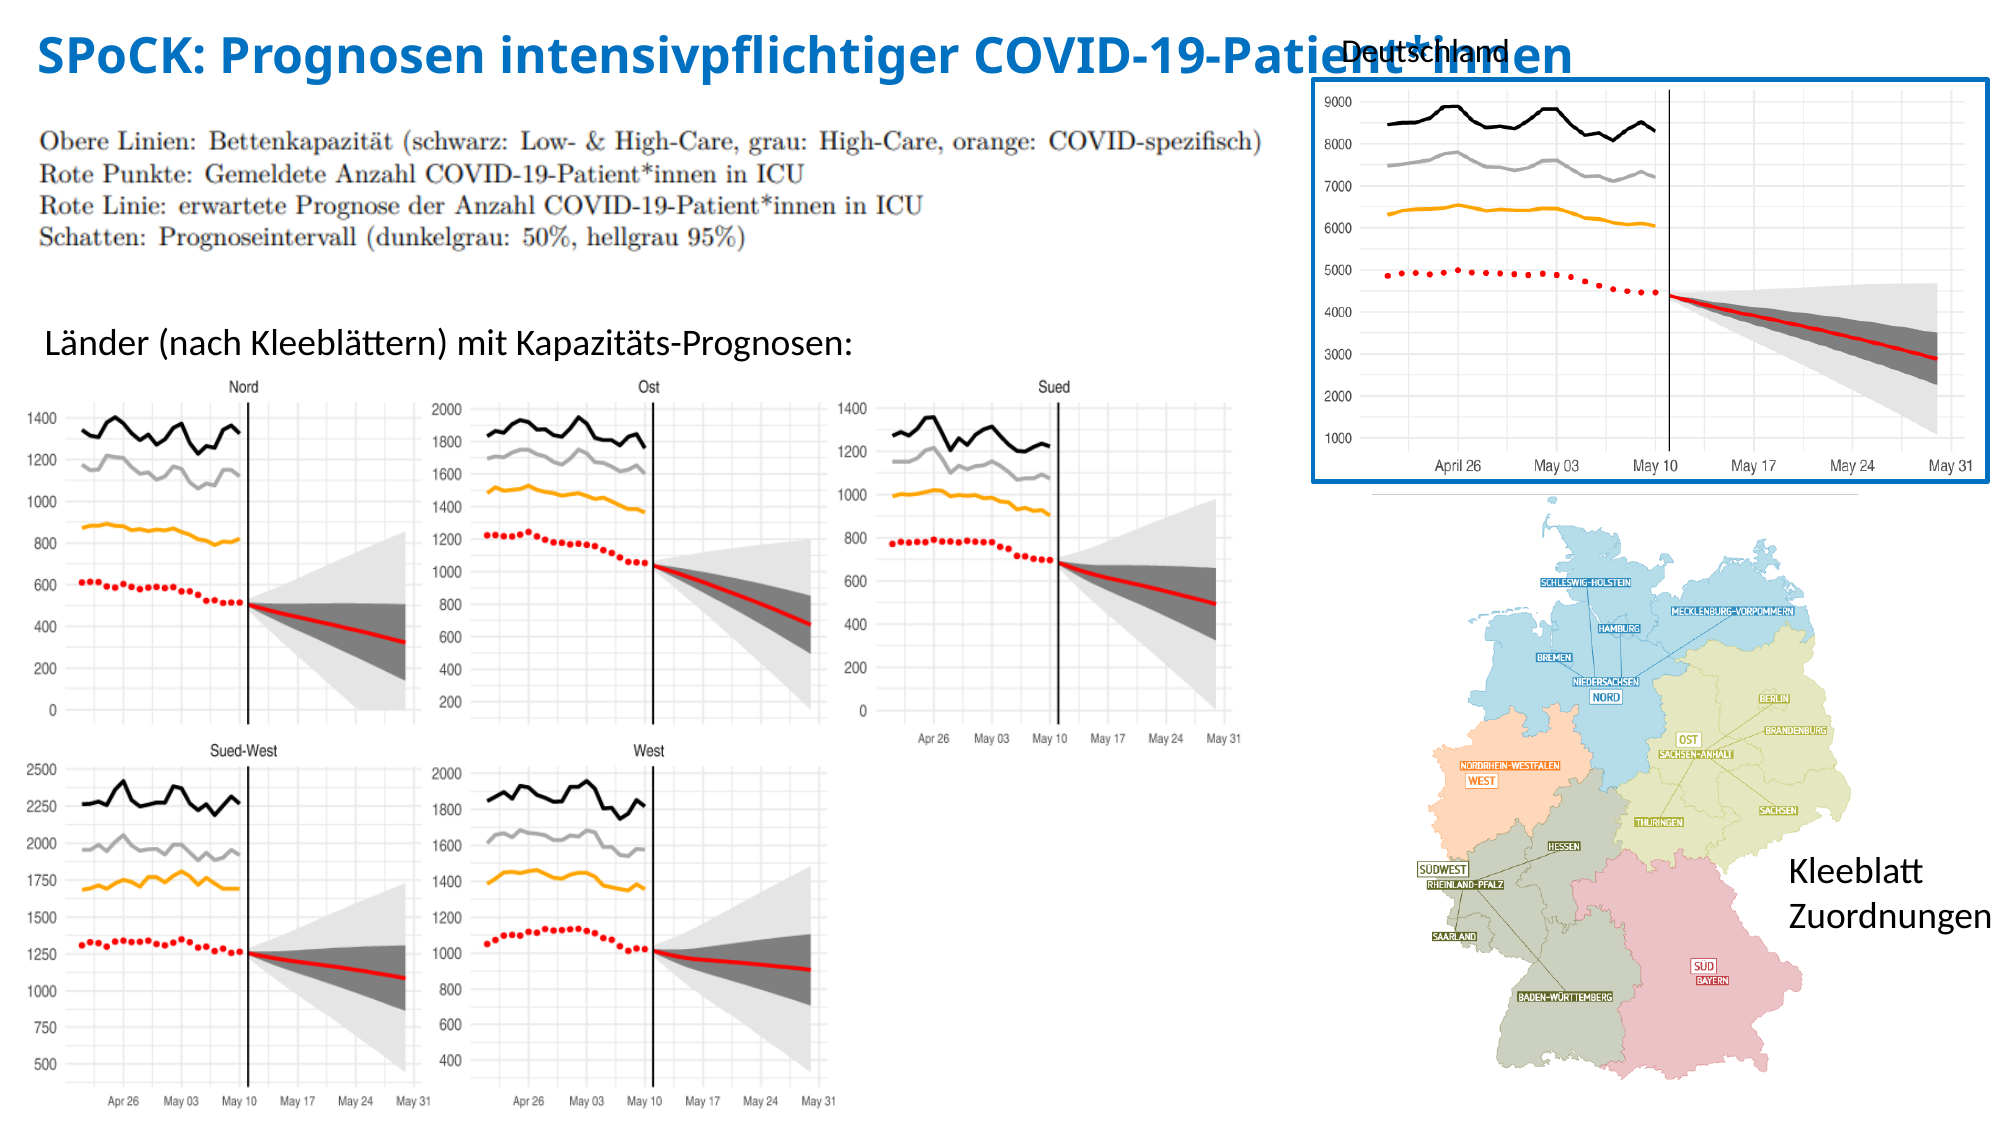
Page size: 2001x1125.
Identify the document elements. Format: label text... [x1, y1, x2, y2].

text_box Kleeblatt Zuordnungen [1858, 838, 2000, 944]
picture [1372, 494, 1858, 1118]
text_box SPoCK: Prognosen intensivpflichtiger COVID-19-Patient*innen [9, 0, 1993, 93]
picture [1315, 82, 1986, 480]
text_box Länder (nach Kleeblättern) mit Kapazitäts-Prognosen: [29, 310, 905, 371]
text_box Deutschland [1326, 22, 1552, 77]
picture [16, 372, 1247, 1113]
picture [29, 120, 1266, 267]
